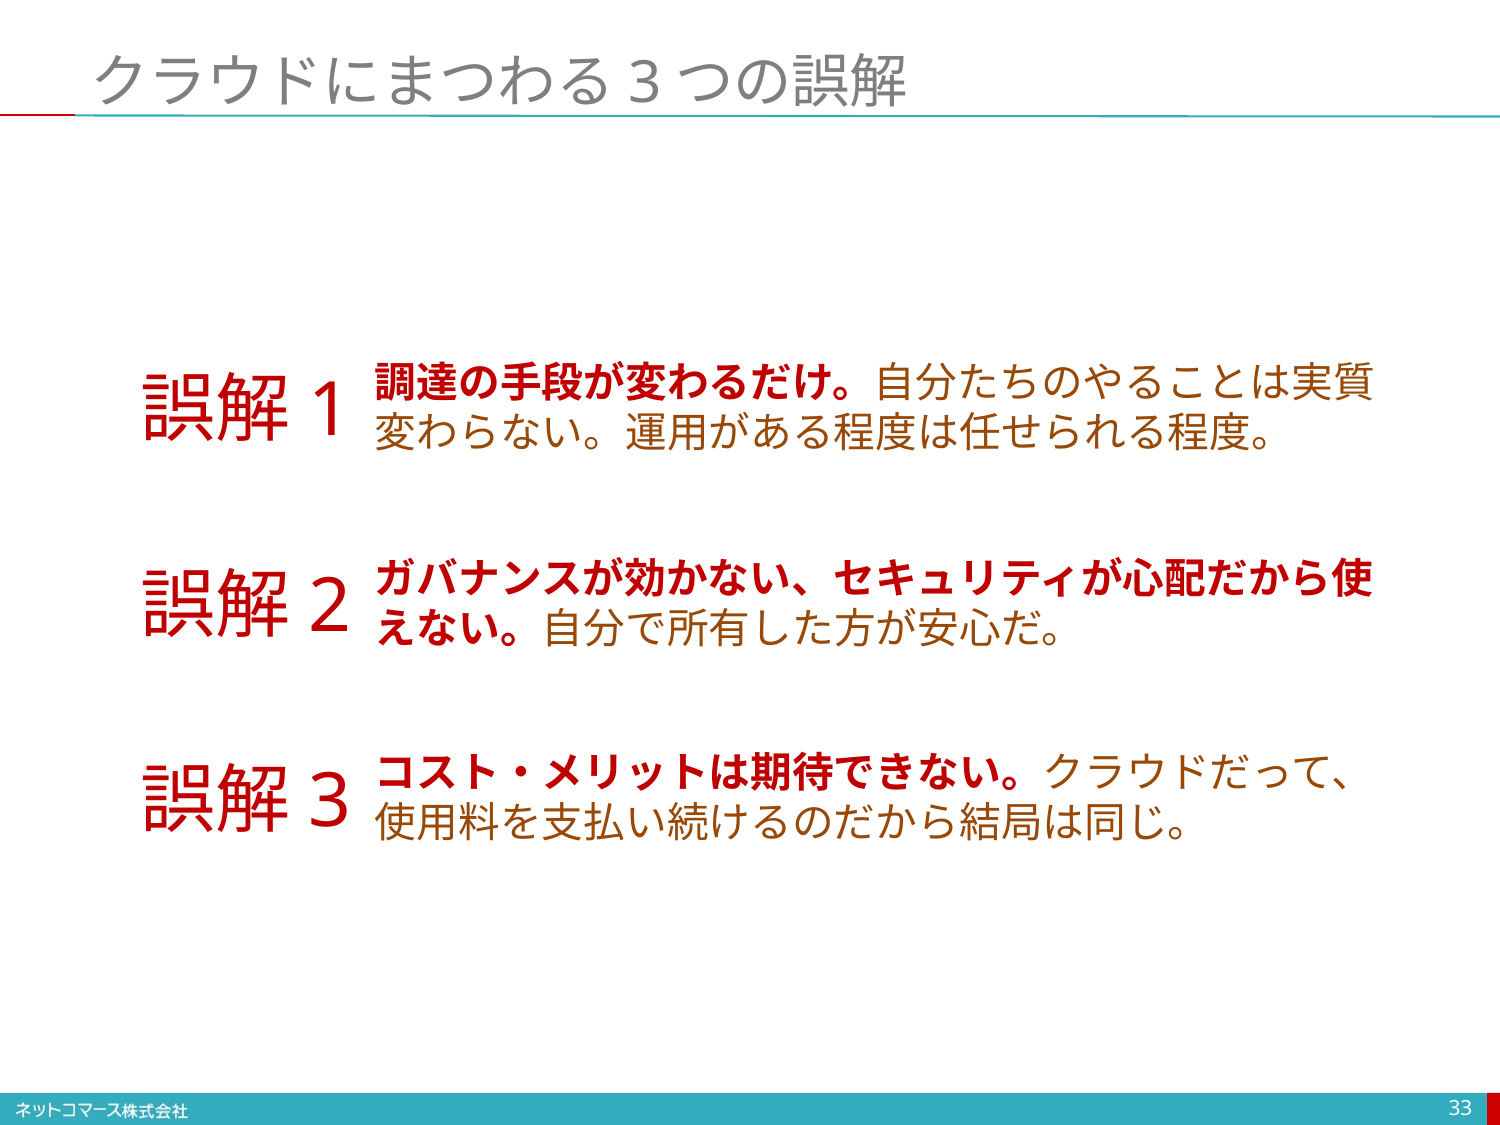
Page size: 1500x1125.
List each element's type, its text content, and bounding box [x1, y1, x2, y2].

text_box 誤解3 [125, 743, 366, 849]
text_box ガバナンスが効かない、セキュリティが心配だから使えない。自分で所有した方が安心だ。 [360, 544, 1405, 659]
slide_number 33 [1137, 1091, 1488, 1125]
text_box 誤解1 [125, 353, 366, 458]
text_box コスト・メリットは期待できない。クラウドだって、使用料を支払い続けるのだから結局は同じ。 [360, 738, 1405, 854]
text_box 誤解2 [125, 549, 366, 654]
title クラウドにまつわる3つの誤解 [75, 45, 1500, 114]
picture [16, 1101, 188, 1120]
text_box 調達の手段が変わるだけ。自分たちのやることは実質変わらない。運用がある程度は任せられる程度。 [360, 348, 1405, 464]
